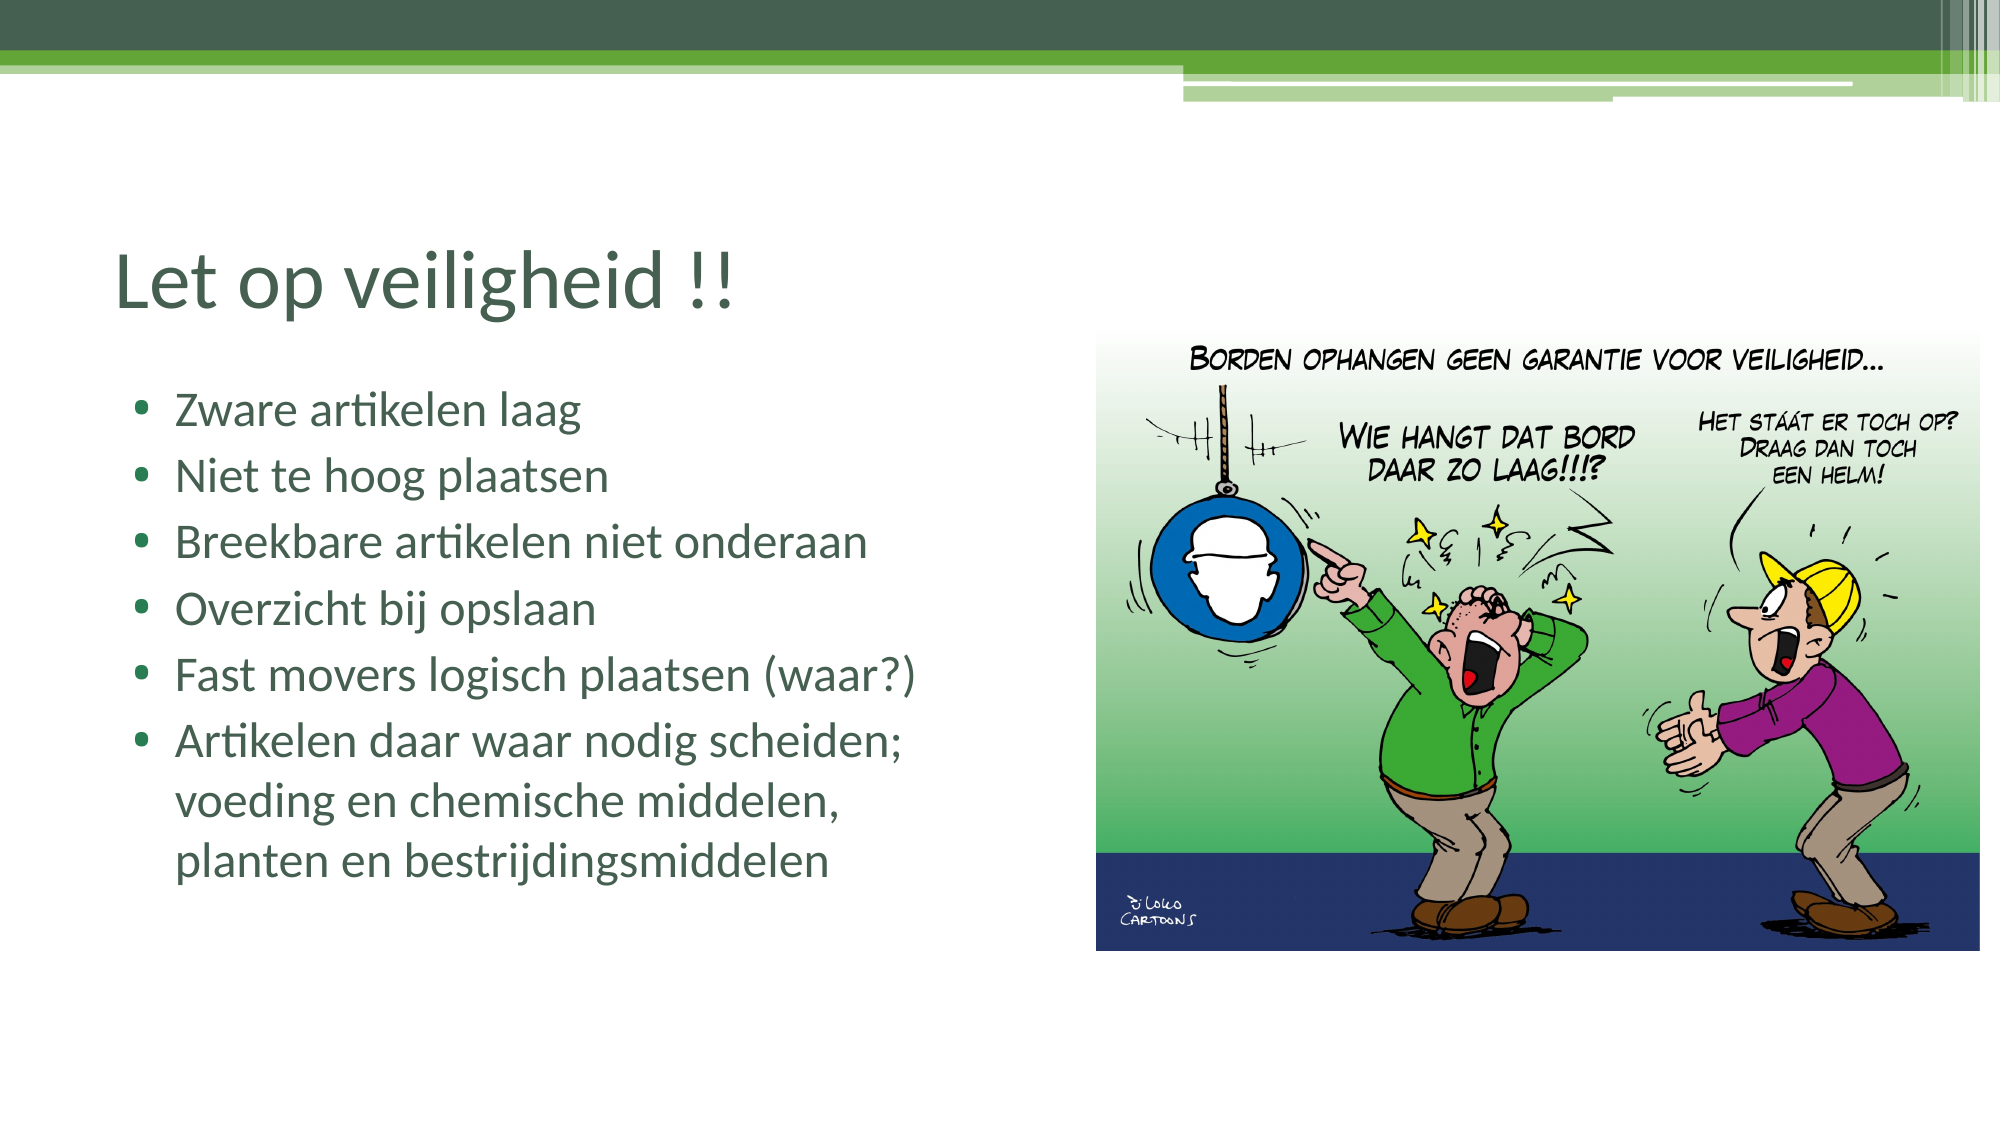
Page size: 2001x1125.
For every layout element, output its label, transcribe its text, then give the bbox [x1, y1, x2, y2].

list Zware artikelen laag Niet te hoog plaatsen Breekbare artikelen niet onderaan Overzicht bij opslaan Fast movers logisch plaatsen (waar?) Artikelen daar waar nodig scheiden; voeding en chemische middelen, planten en bestrijdingsmiddelen [99, 368, 984, 1082]
picture [1096, 325, 1980, 951]
title Let op veiligheid !! [99, 187, 1900, 363]
